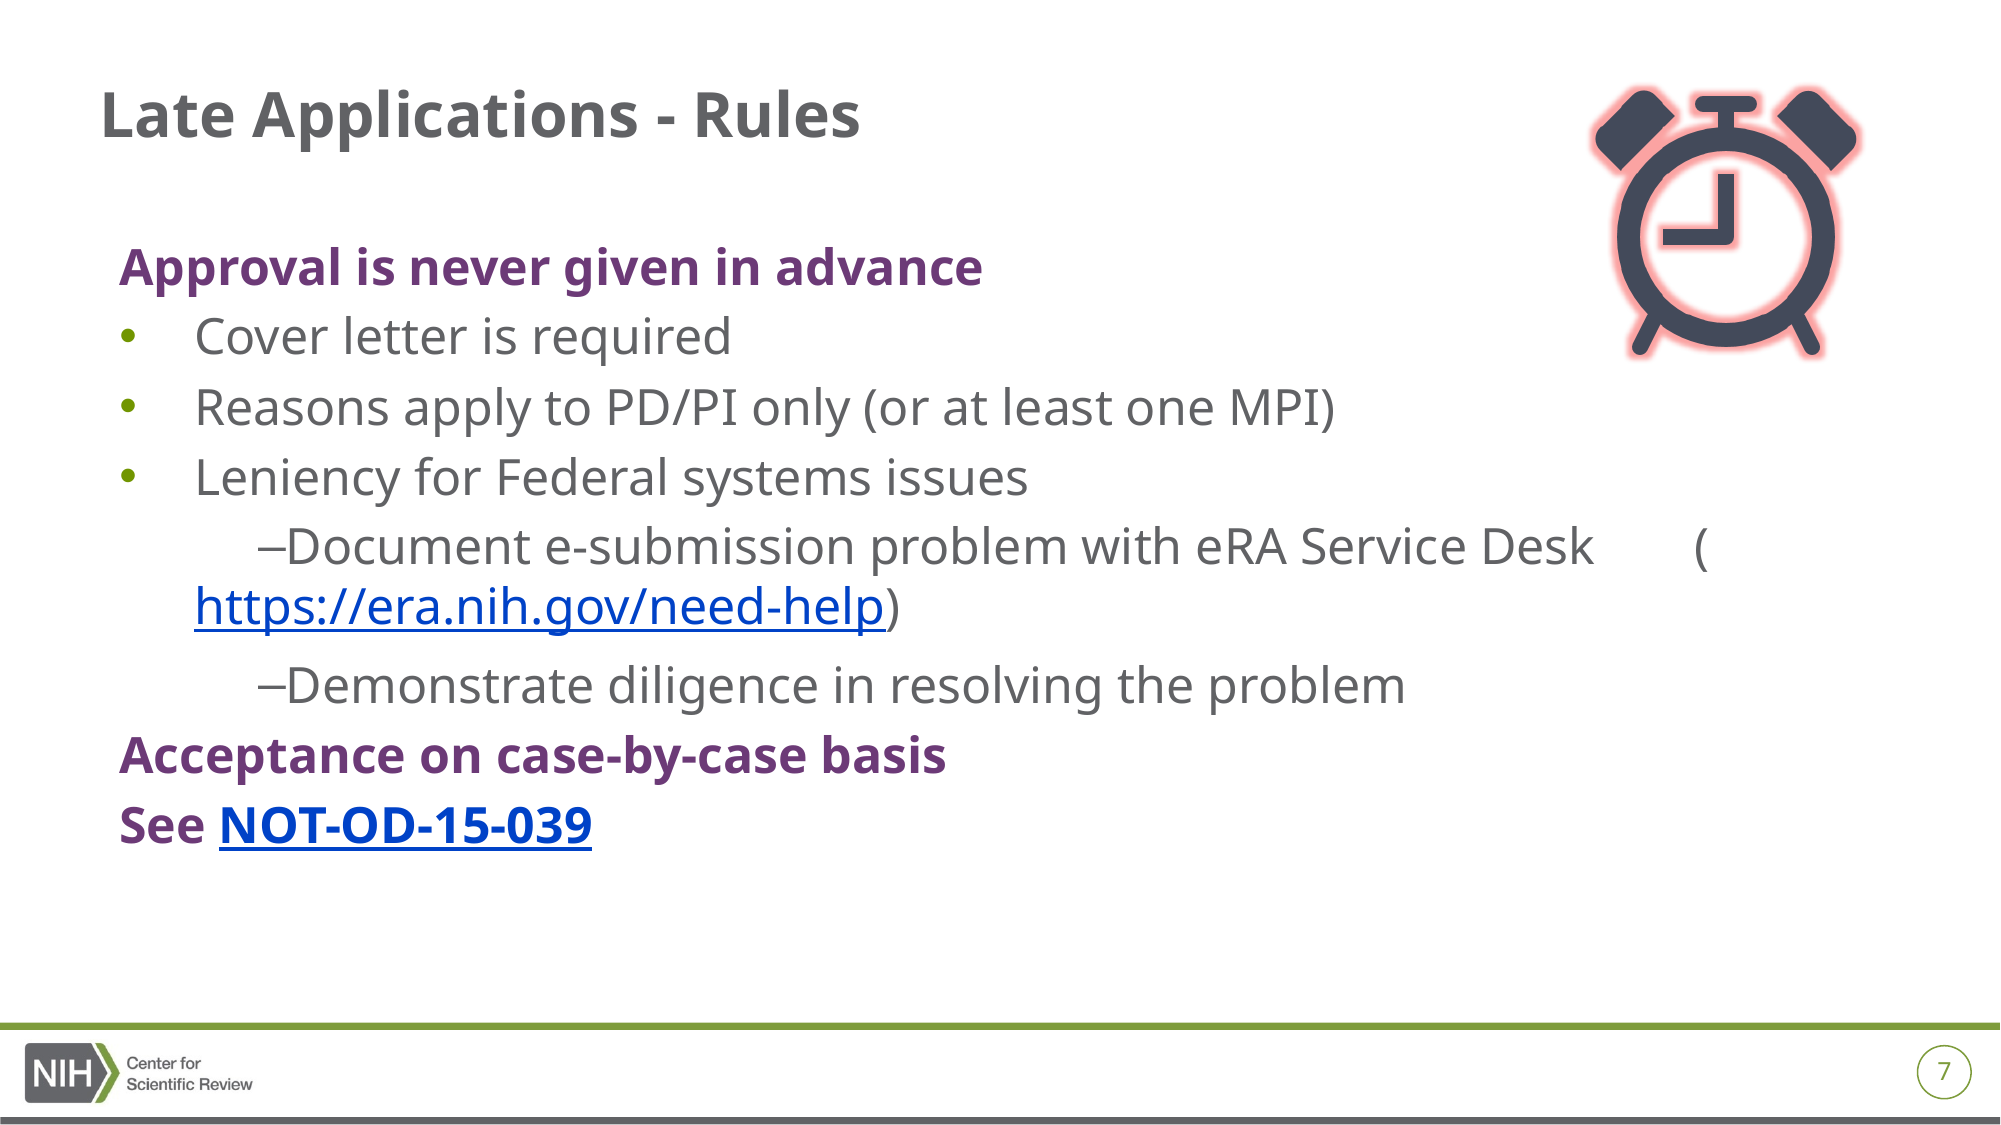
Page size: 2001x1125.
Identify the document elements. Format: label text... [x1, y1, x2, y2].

title Late Applications - Rules [99, 50, 1529, 175]
picture [21, 1039, 262, 1107]
list Approval is never given in advance Cover letter is required Reasons apply to PD/PI only (or at least one MPI) Leniency for Federal systems issues Document e-submission problem with eRA Service Desk (https://era.nih.gov/need-help) Demonstrate diligence in resolving the problem Acceptance on case-by-case basis See NOT-OD-15-039 [99, 224, 1900, 1014]
picture [1537, 33, 1913, 409]
